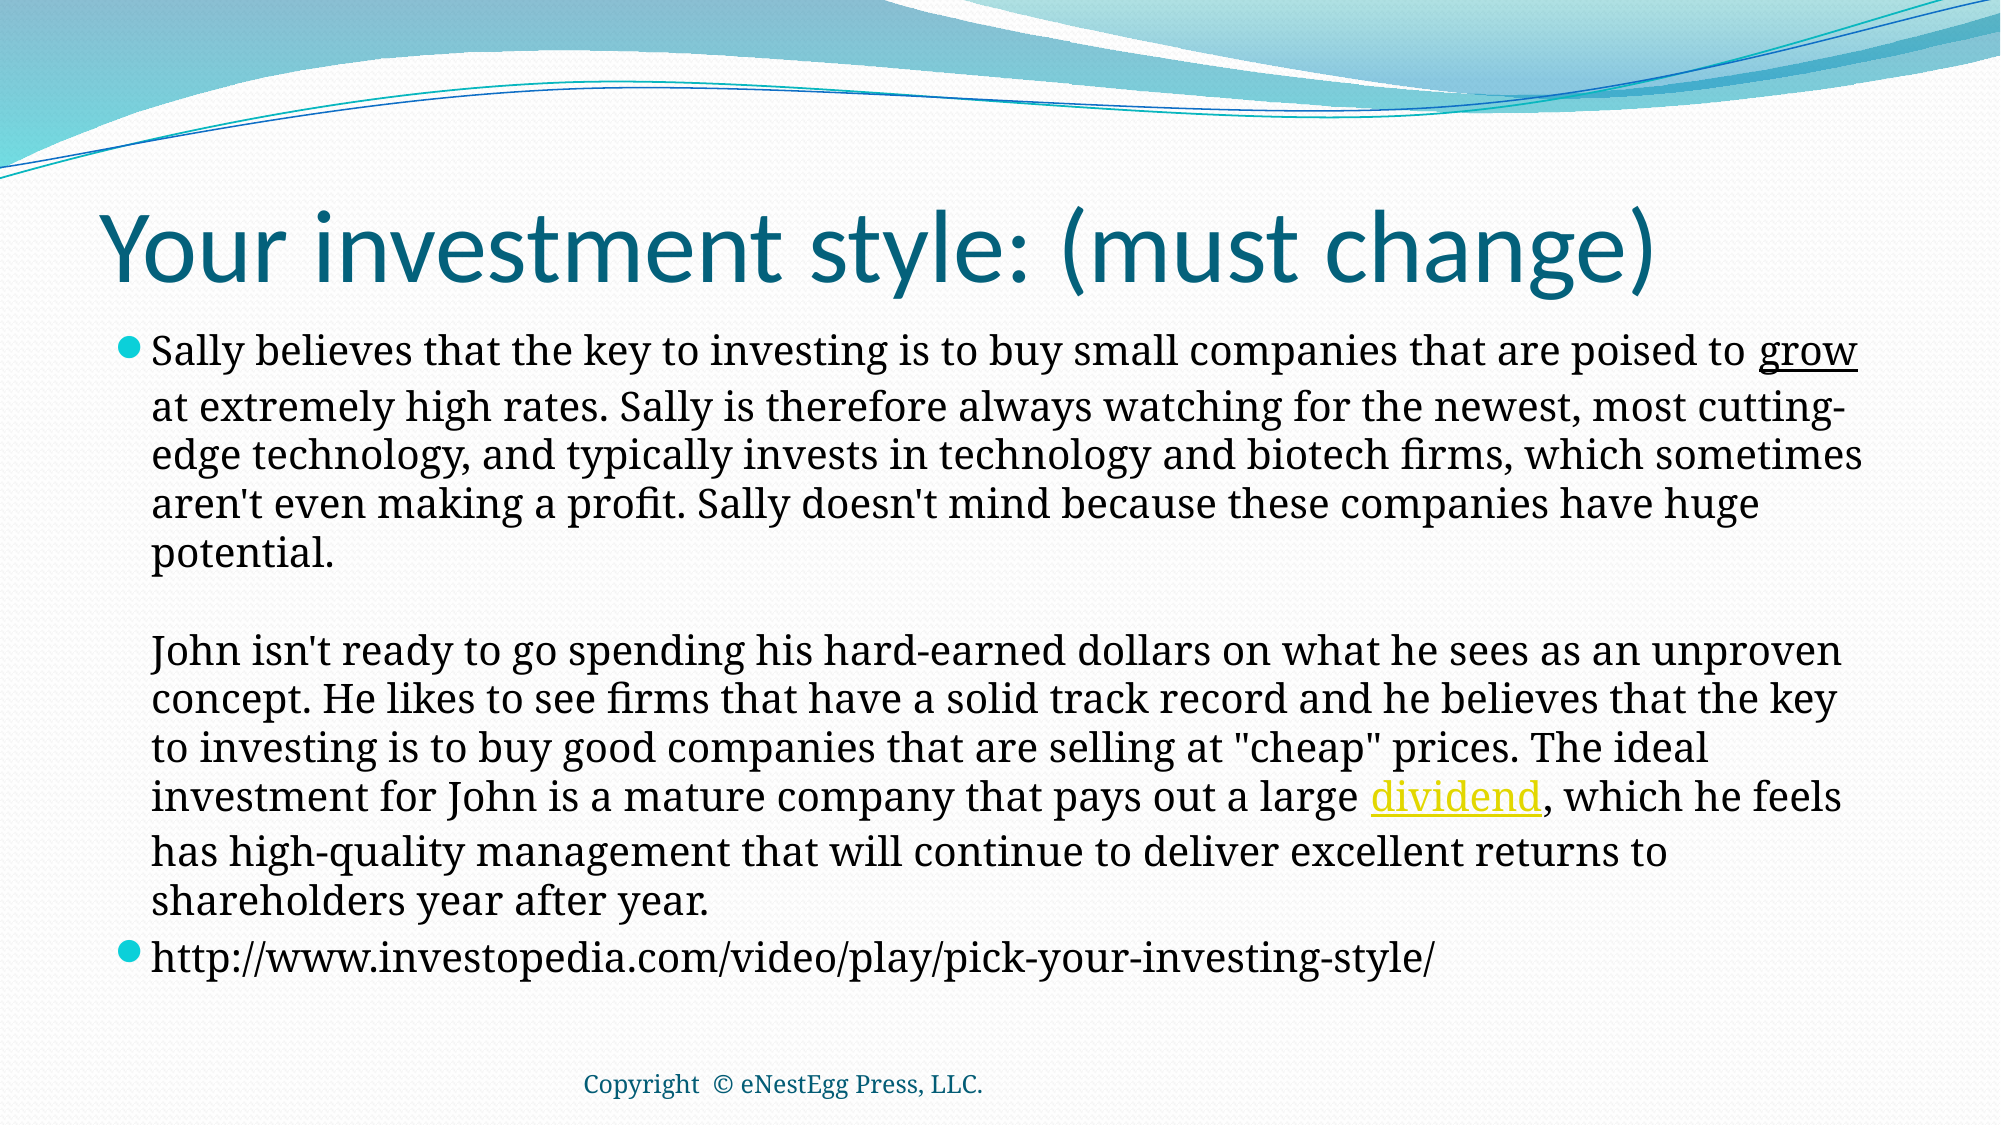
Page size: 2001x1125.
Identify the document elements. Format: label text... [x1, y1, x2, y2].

title Your investment style: (must change) [99, 115, 1900, 303]
list Sally believes that the key to investing is to buy small companies that are poised to grow at extremely high rates. Sally is therefore always watching for the newest, most cutting-edge technology, and typically invests in technology and biotech firms, which sometimes aren't even making a profit. Sally doesn't mind because these companies have huge potential. John isn't ready to go spending his hard-earned dollars on what he sees as an unproven concept. He likes to see firms that have a solid track record and he believes that the key to investing is to buy good companies that are selling at "cheap" prices. The ideal investment for John is a mature company that pays out a large dividend, which he feels has high-quality management that will continue to deliver excellent returns to shareholders year after year. http://www.investopedia.com/video/play/pick-your-investing-style/ [99, 317, 1900, 1038]
footer Copyright © eNestEgg Press, LLC. [583, 1042, 1317, 1103]
